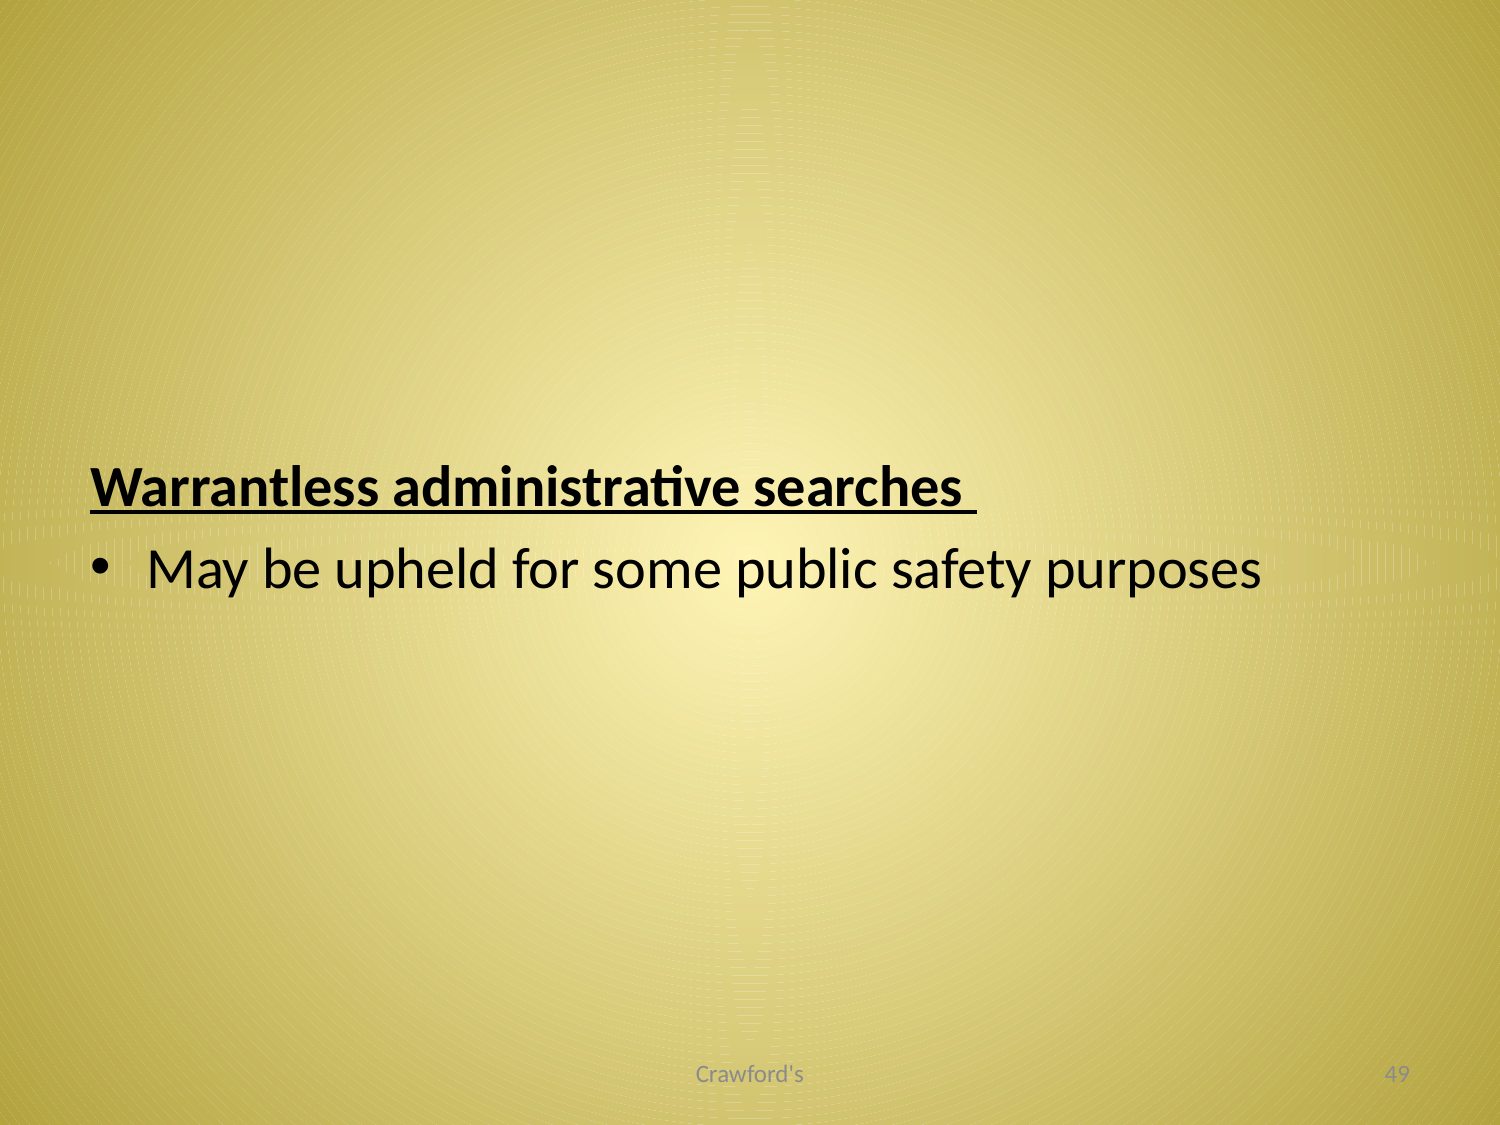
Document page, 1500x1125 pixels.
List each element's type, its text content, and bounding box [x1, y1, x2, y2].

list Warrantless administrative searches May be upheld for some public safety purposes [75, 125, 1425, 1005]
footer Crawford's [512, 1042, 988, 1103]
slide_number 49 [1074, 1042, 1425, 1103]
